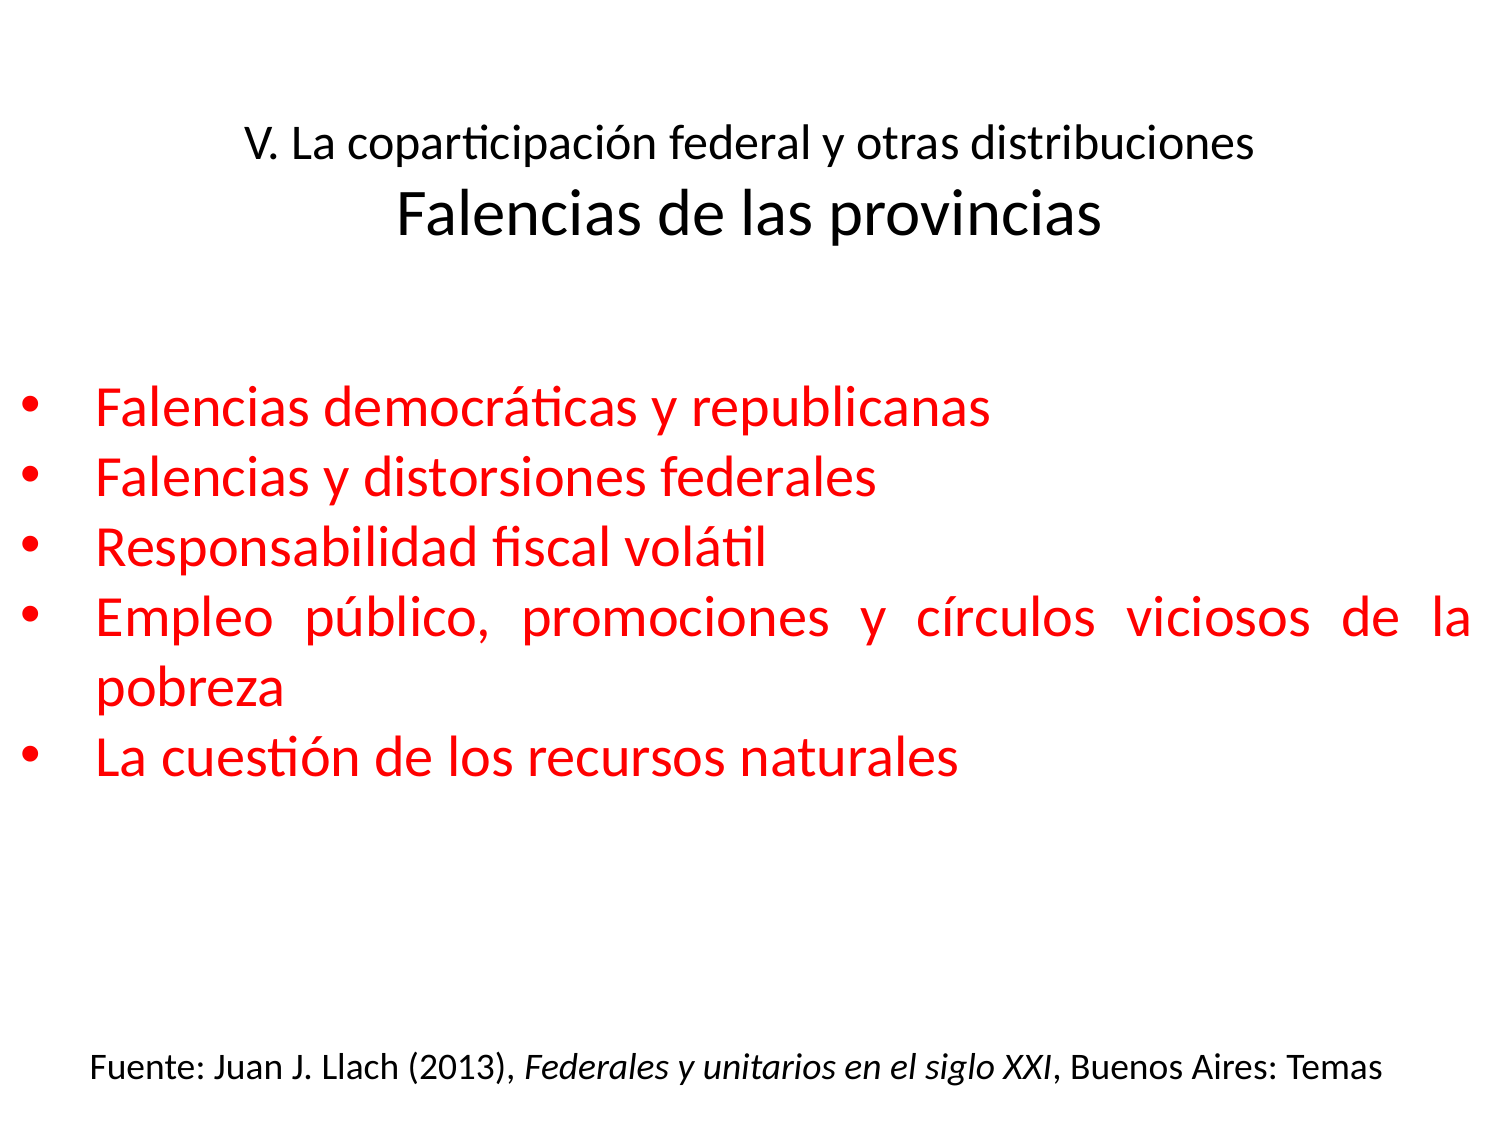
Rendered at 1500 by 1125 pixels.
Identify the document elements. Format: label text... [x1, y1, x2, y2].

text_box Falencias democráticas y republicanas Falencias y distorsiones federales Responsabilidad fiscal volátil Empleo público, promociones y círculos viciosos de la pobreza La cuestión de los recursos naturales [5, 290, 1489, 796]
text_box Fuente: Juan J. Llach (2013), Federales y unitarios en el siglo XXI, Buenos Aires: Temas [74, 1034, 1407, 1095]
text_box V. La coparticipación federal y otras distribuciones Falencias de las provincias [229, 101, 1271, 257]
